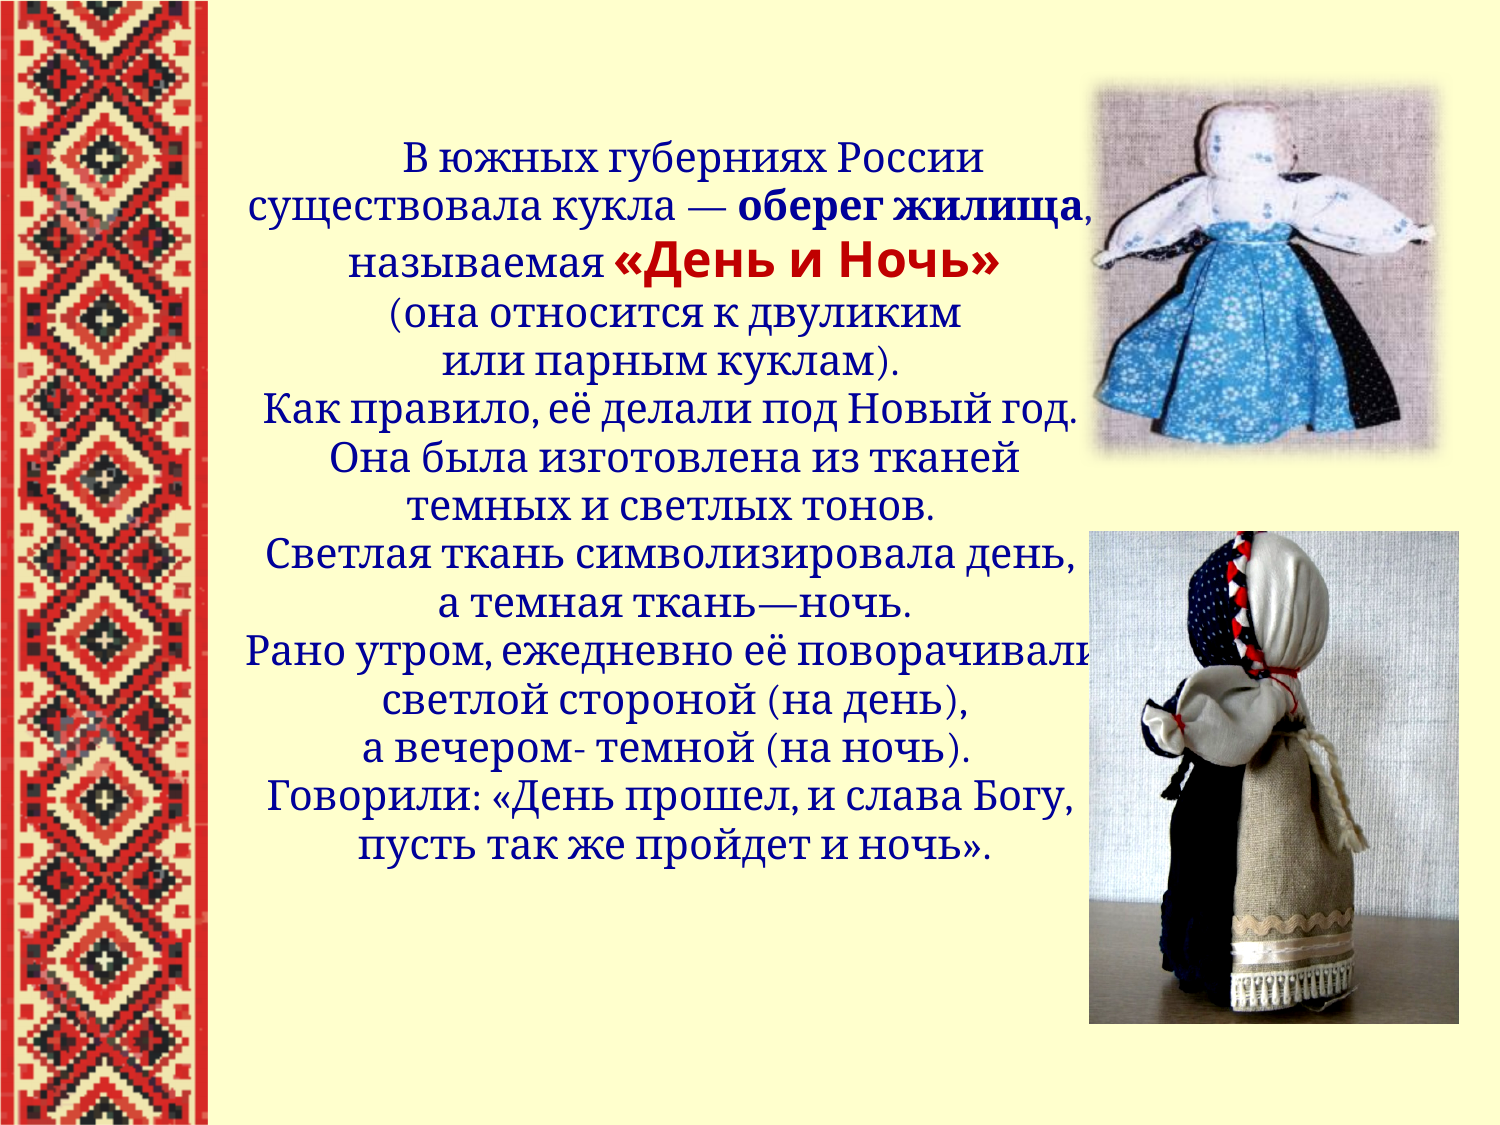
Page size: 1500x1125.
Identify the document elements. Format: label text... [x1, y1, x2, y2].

picture [1077, 70, 1454, 469]
list В южных губерниях России существовала кукла — оберег жилища, называемая «День и Ночь» (она относится к двуликим или парным куклам). Как правило, её делали под Новый год. Она была изготовлена из тканей темных и светлых тонов. Светлая ткань символизировала день, а темная ткань—ночь. Рано утром, ежедневно её поворачивали светлой стороной (на день), а вечером- темной (на ночь). Говорили: «День прошел, и слава Богу, пусть так же пройдет и ночь». [208, 133, 1161, 1102]
picture [1089, 530, 1460, 1024]
picture [0, 1, 667, 1124]
